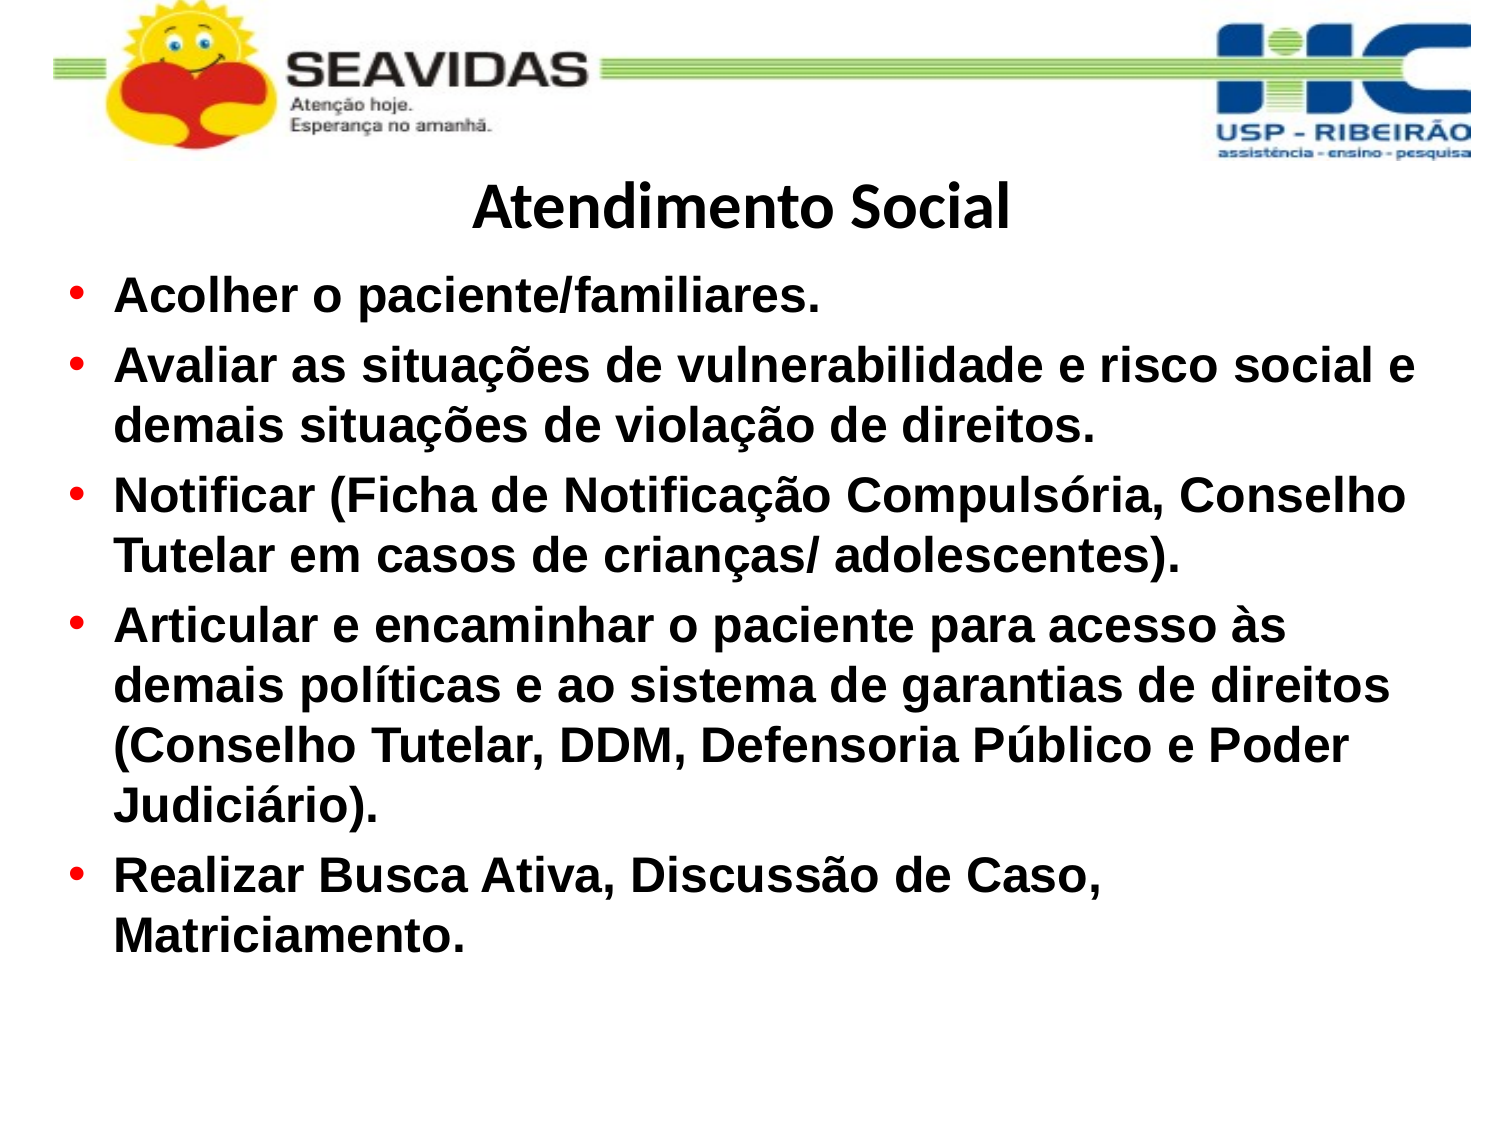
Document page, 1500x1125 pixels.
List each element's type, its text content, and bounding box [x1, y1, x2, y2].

list Acolher o paciente/familiares. Avaliar as situações de vulnerabilidade e risco social e demais situações de violação de direitos. Notificar (Ficha de Notificação Compulsória, Conselho Tutelar em casos de crianças/ adolescentes). Articular e encaminhar o paciente para acesso às demais políticas e ao sistema de garantias de direitos (Conselho Tutelar, DDM, Defensoria Público e Poder Judiciário). Realizar Busca Ativa, Discussão de Caso, Matriciamento. [52, 255, 1459, 1068]
title Atendimento Social [74, 169, 1426, 244]
picture [52, 0, 1471, 162]
